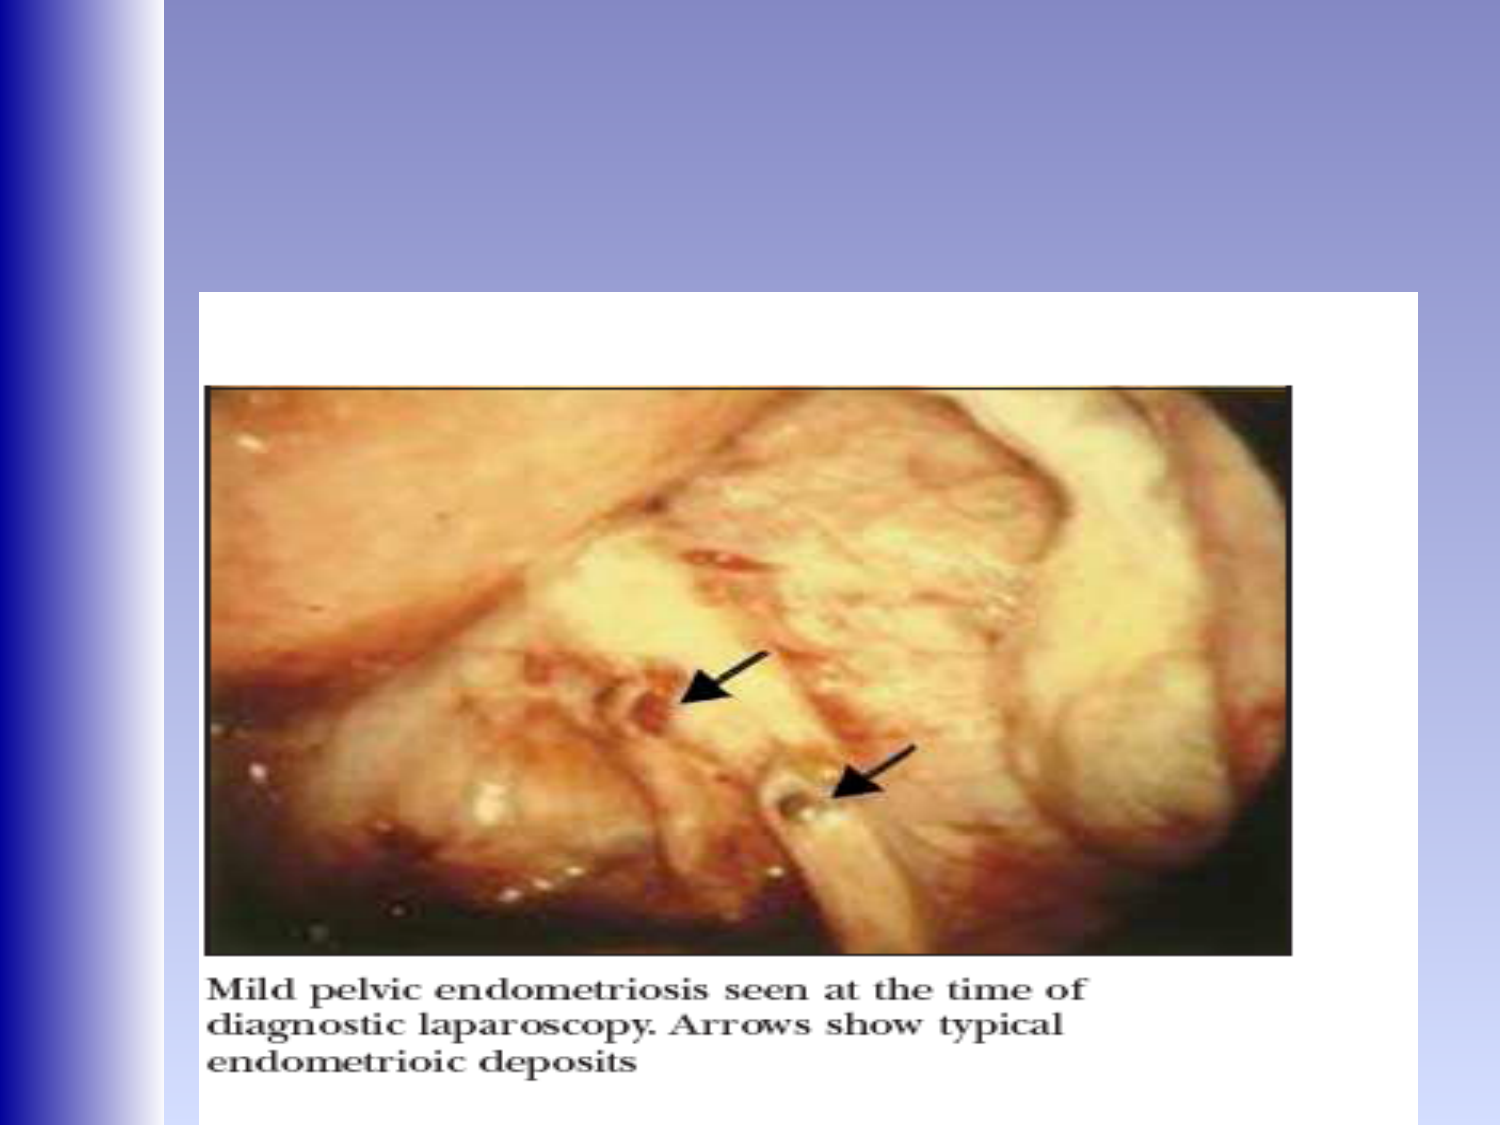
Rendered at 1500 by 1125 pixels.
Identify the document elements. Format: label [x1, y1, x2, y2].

list [198, 292, 1419, 1125]
text_box [0, 0, 164, 1125]
